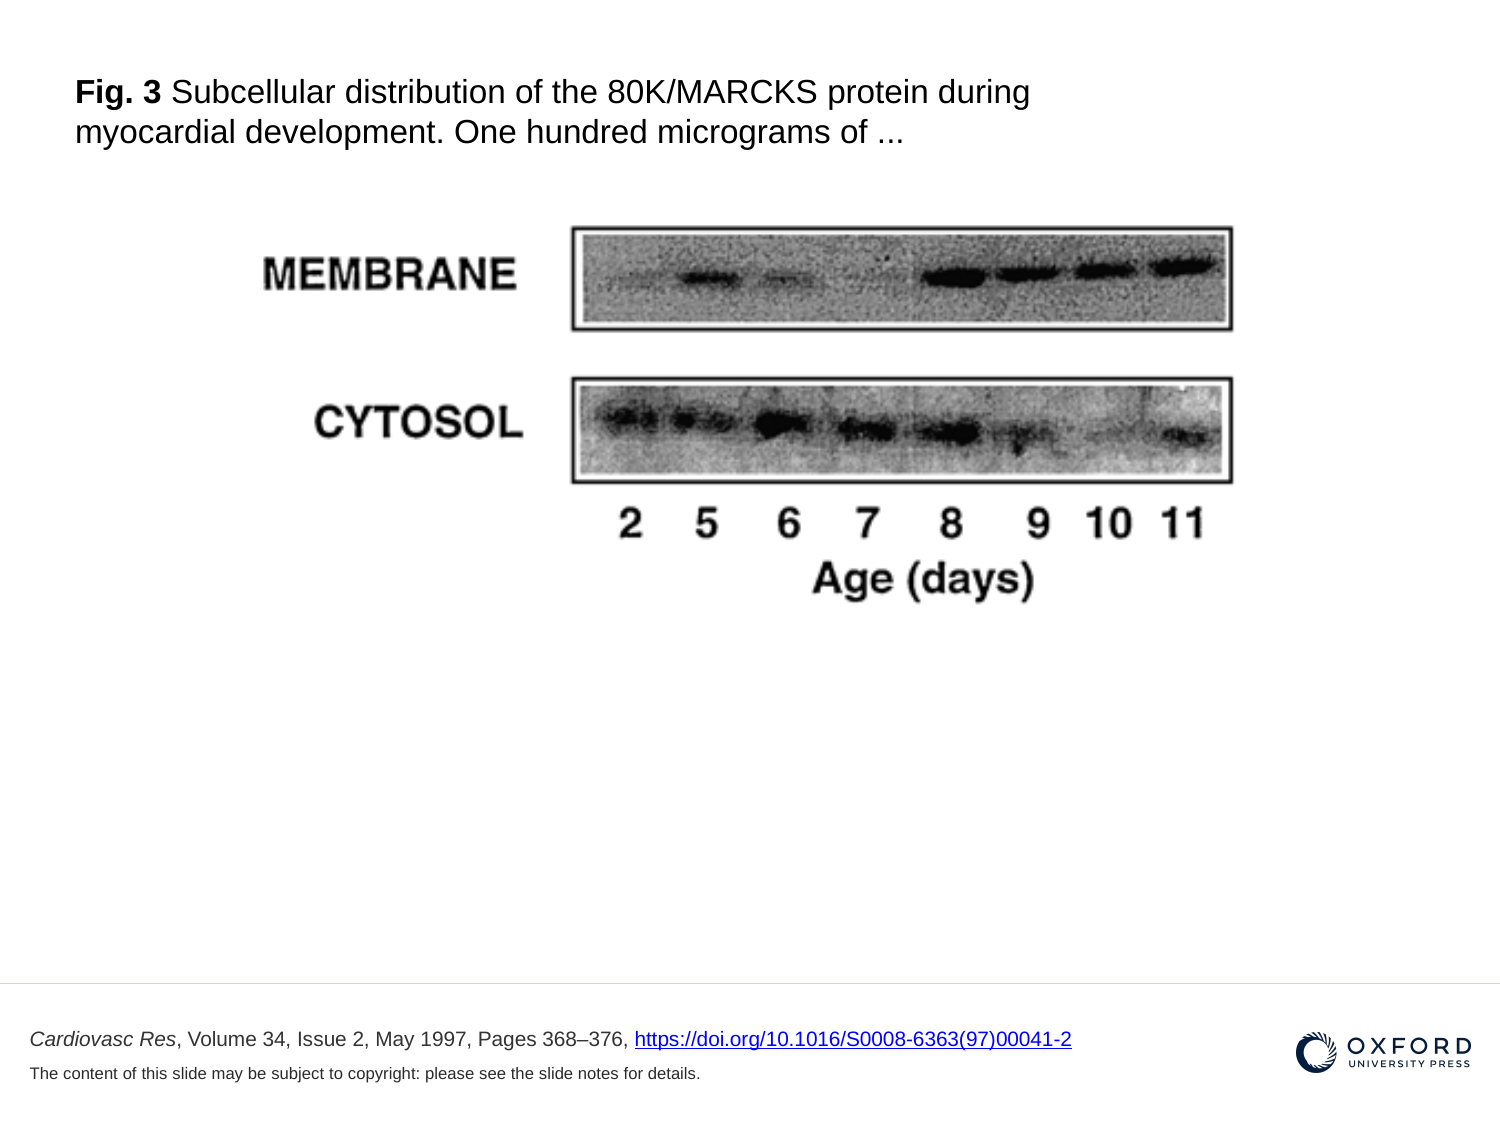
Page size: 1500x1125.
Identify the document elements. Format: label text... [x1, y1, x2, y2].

footer Cardiovasc Res, Volume 34, Issue 2, May 1997, Pages 368–376, https://doi.org/10.1016/S0008-6363(97)00041-2 The content of this slide may be subject to copyright: please see the slide notes for details. [0, 983, 1260, 1125]
picture [262, 224, 1238, 607]
picture [1296, 1032, 1471, 1073]
title Fig. 3 Subcellular distribution of the 80K/MARCKS protein during myocardial development. One hundred micrograms of ... [75, 69, 1078, 171]
